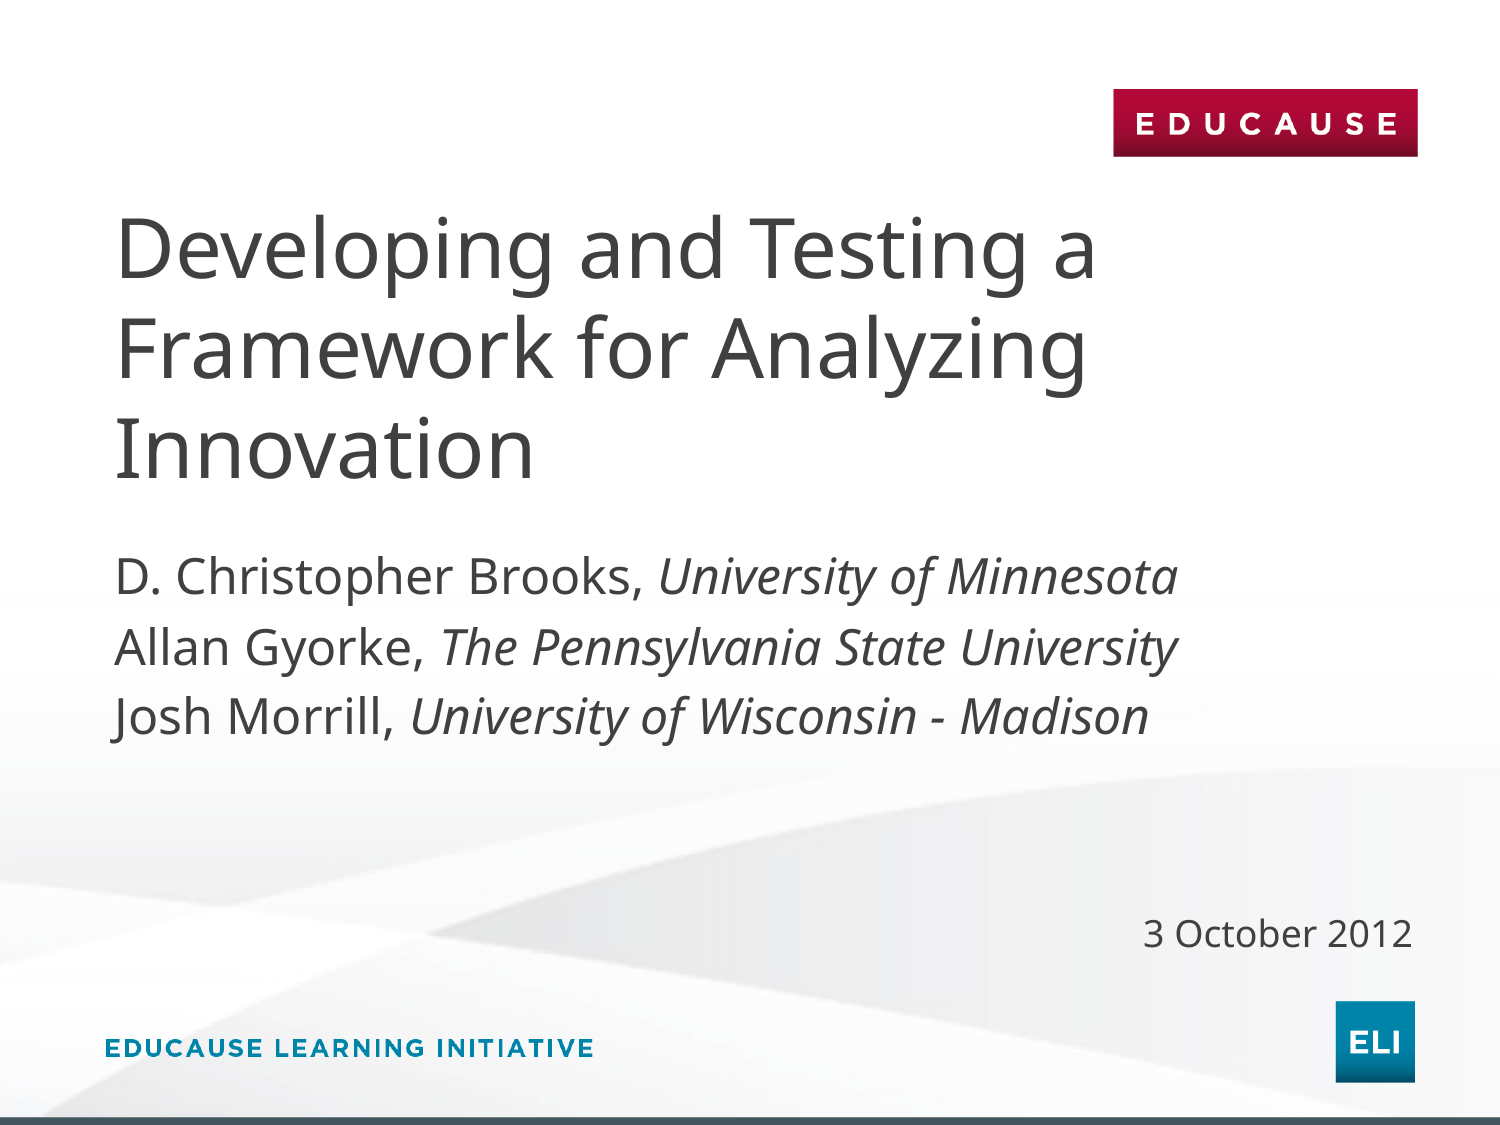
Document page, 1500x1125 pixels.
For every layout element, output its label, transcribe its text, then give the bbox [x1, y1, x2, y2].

list D. Christopher Brooks, University of Minnesota Allan Gyorke, The Pennsylvania State University Josh Morrill, University of Wisconsin - Madison [99, 537, 1391, 800]
list 3 October 2012 [99, 902, 1429, 985]
picture [0, 0, 1500, 1125]
title Developing and Testing a Framework for Analyzing Innovation [99, 187, 1391, 513]
